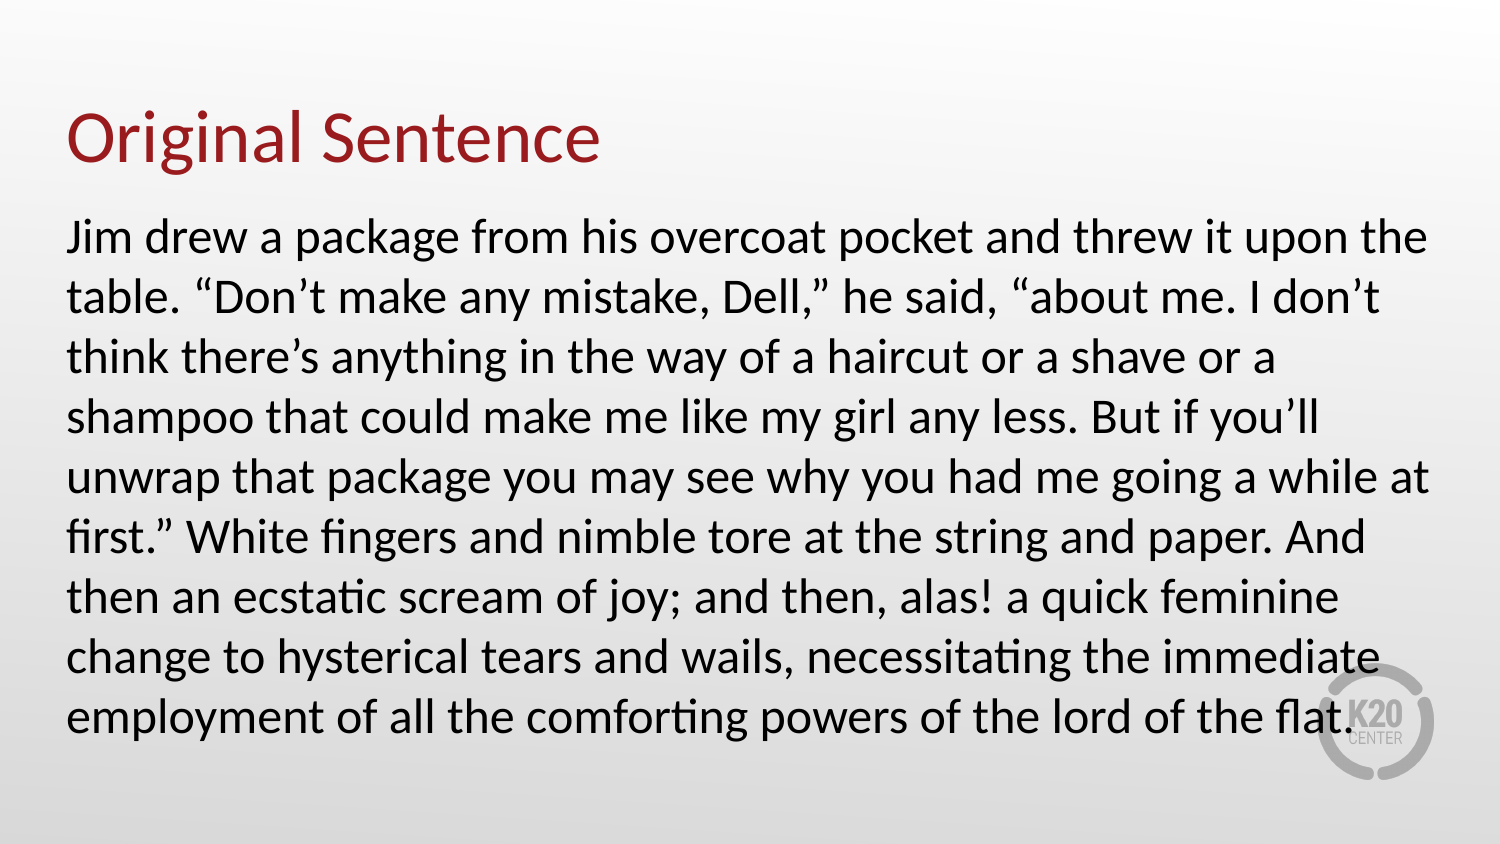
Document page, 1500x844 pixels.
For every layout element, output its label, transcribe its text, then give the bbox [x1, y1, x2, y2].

title Original Sentence [51, 72, 1449, 167]
list Jim drew a package from his overcoat pocket and threw it upon the table. “Don’t make any mistake, Dell,” he said, “about me. I don’t think there’s anything in the way of a haircut or a shave or a shampoo that could make me like my girl any less. But if you’ll unwrap that package you may see why you had me going a while at first.” White fingers and nimble tore at the string and paper. And then an ecstatic scream of joy; and then, alas! a quick feminine change to hysterical tears and wails, necessitating the immediate employment of all the comforting powers of the lord of the flat. [51, 189, 1449, 750]
picture [1300, 646, 1451, 797]
